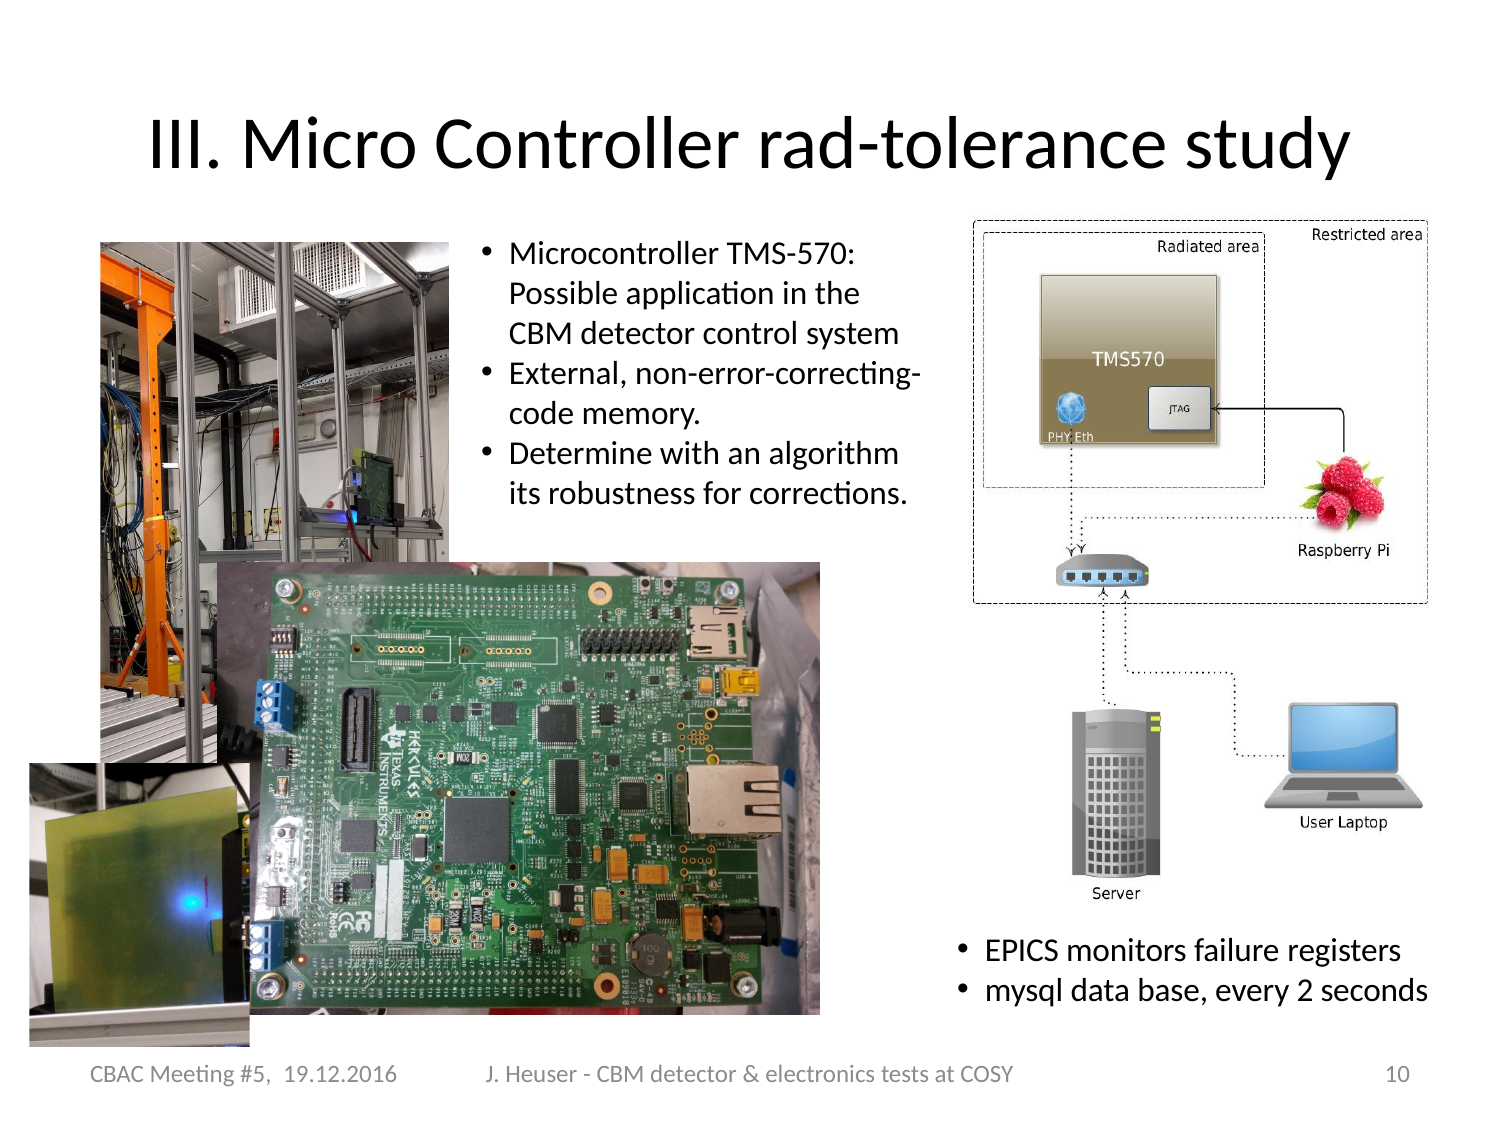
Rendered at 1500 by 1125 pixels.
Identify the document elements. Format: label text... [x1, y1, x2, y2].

picture [217, 562, 821, 1015]
title III. Micro Controller rad-tolerance study [75, 45, 1425, 233]
text_box EPICS monitors failure registers mysql data base, every 2 seconds [942, 921, 1483, 1016]
slide_number 10 [1074, 1042, 1425, 1103]
text_box [100, 242, 449, 763]
text_box [29, 763, 250, 1047]
footer J. Heuser - CBM detector & electronics tests at COSY [454, 1042, 1046, 1103]
text_box Microcontroller TMS-570: Possible application in the CBM detector control system External, non-error-correcting-code memory. Determine with an algorithm its robustness for corrections. [466, 224, 946, 519]
text_box [962, 209, 1438, 916]
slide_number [75, 1042, 425, 1103]
